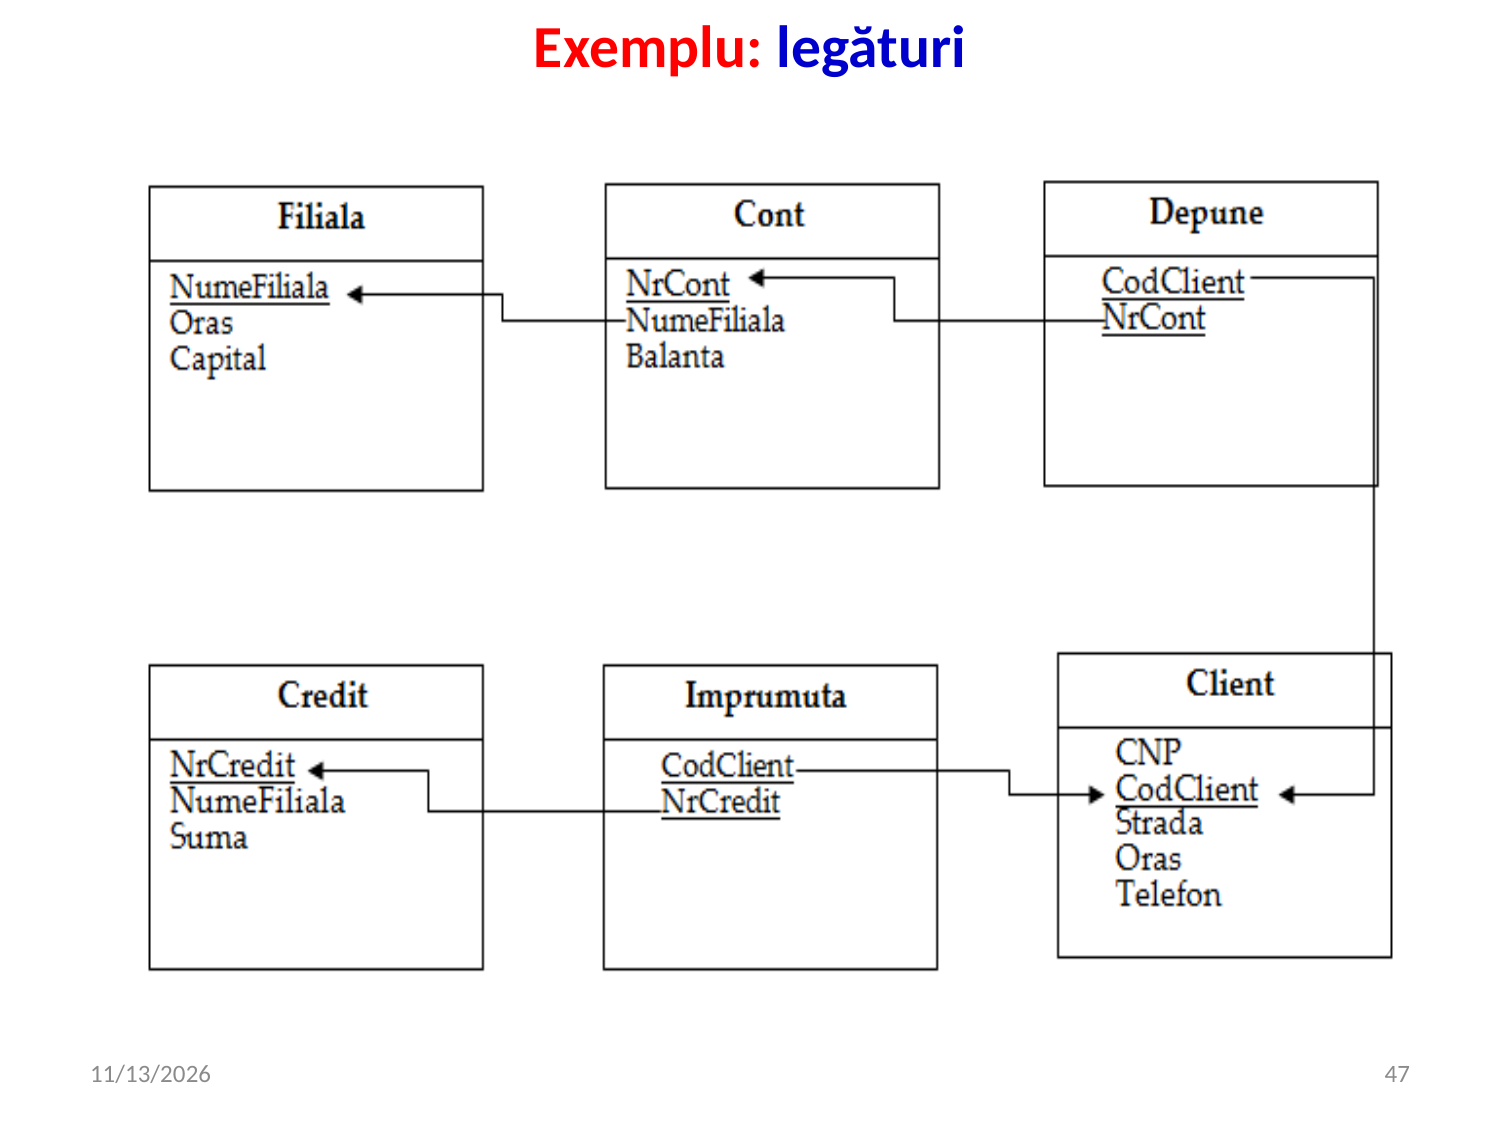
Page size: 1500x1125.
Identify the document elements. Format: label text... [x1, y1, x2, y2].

slide_number 47 [1074, 1042, 1425, 1103]
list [112, 124, 1429, 988]
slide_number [75, 1042, 425, 1103]
title Exemplu: legături [75, 0, 1425, 88]
